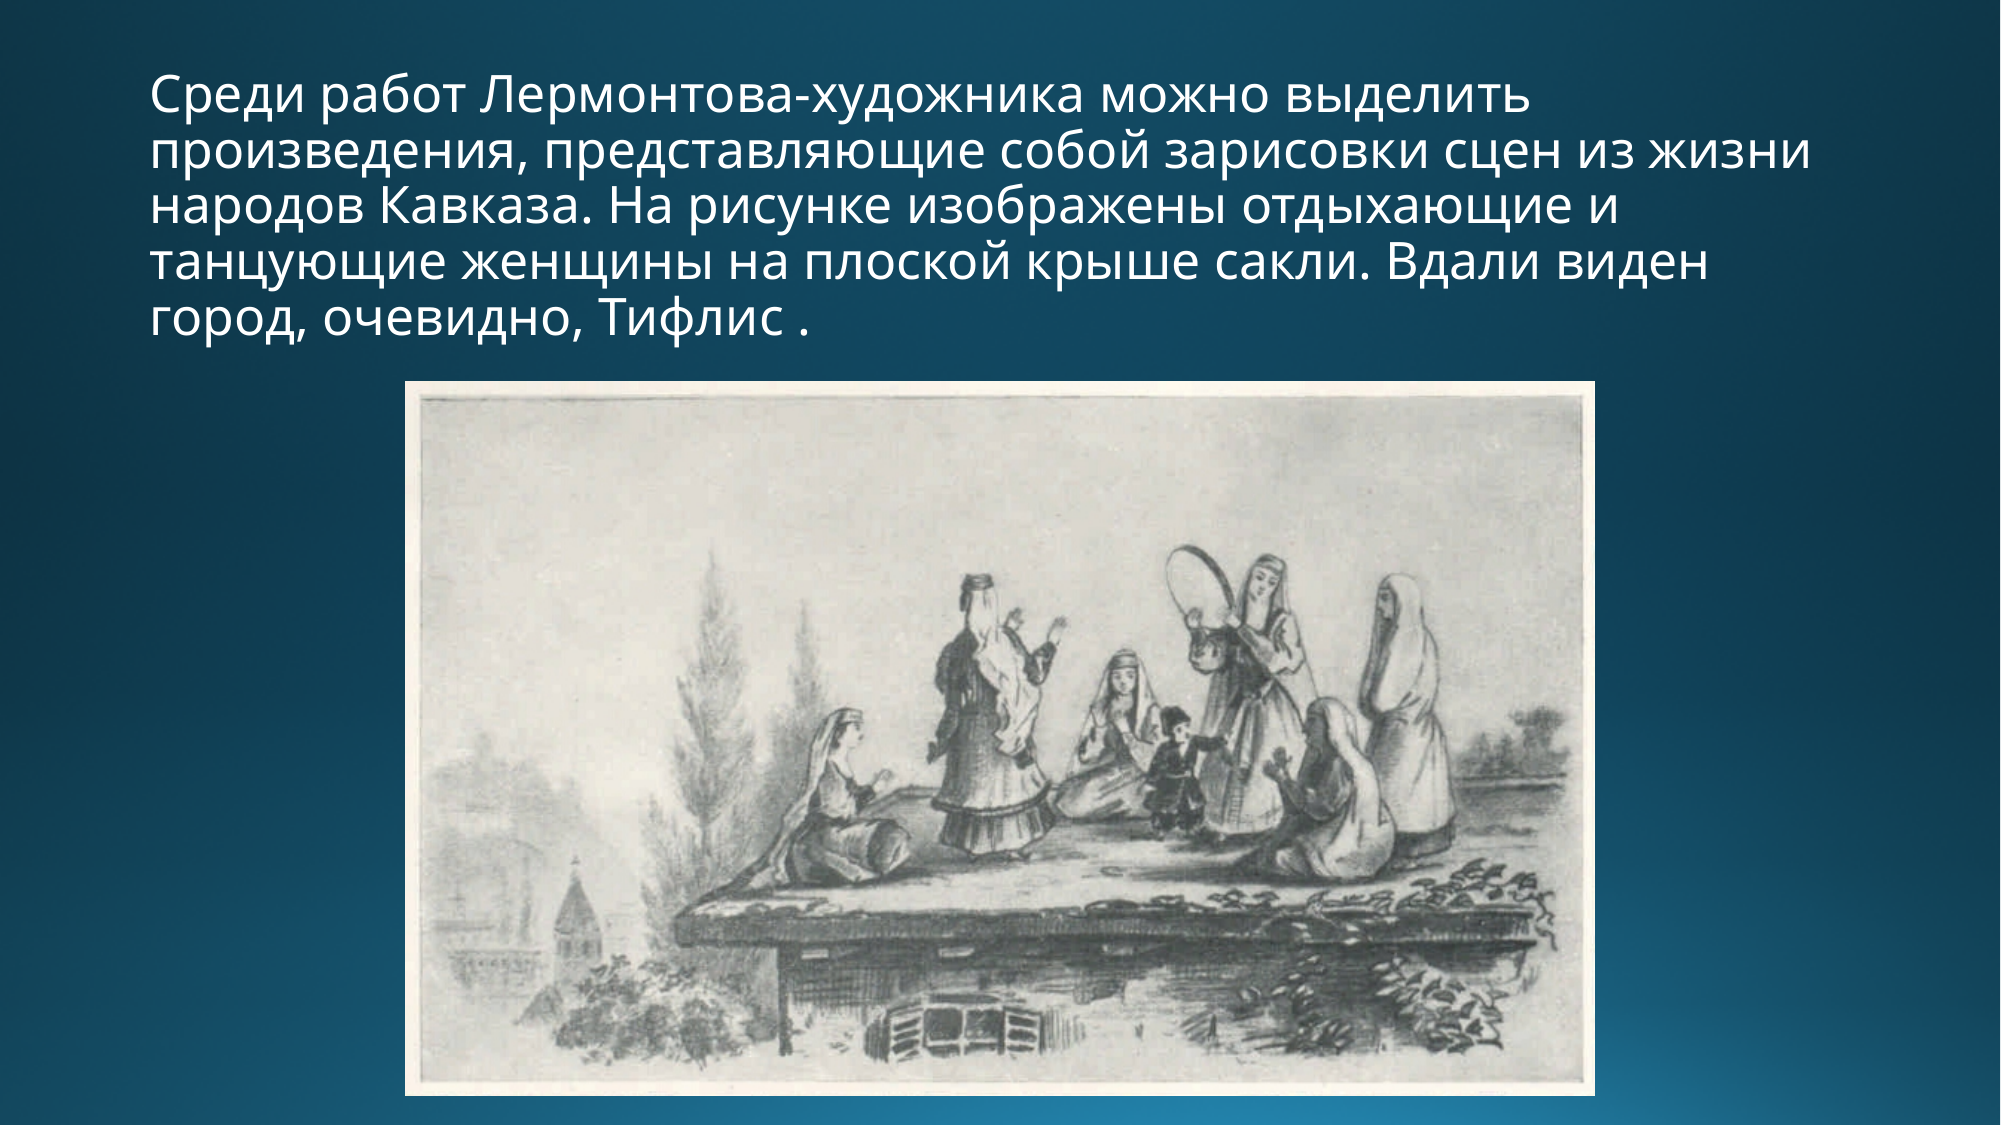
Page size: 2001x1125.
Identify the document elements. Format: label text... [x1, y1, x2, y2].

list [405, 381, 1595, 1096]
title Среди работ Лермонтова-художника можно выделить произведения, представляющие собой зарисовки сцен из жизни народов Кавказа. На рисунке изображены отдыхающие и танцующие женщины на плоской крыше сакли. Вдали виден город, очевидно, Тифлис . [134, 59, 1863, 355]
picture [0, 0, 2001, 1125]
